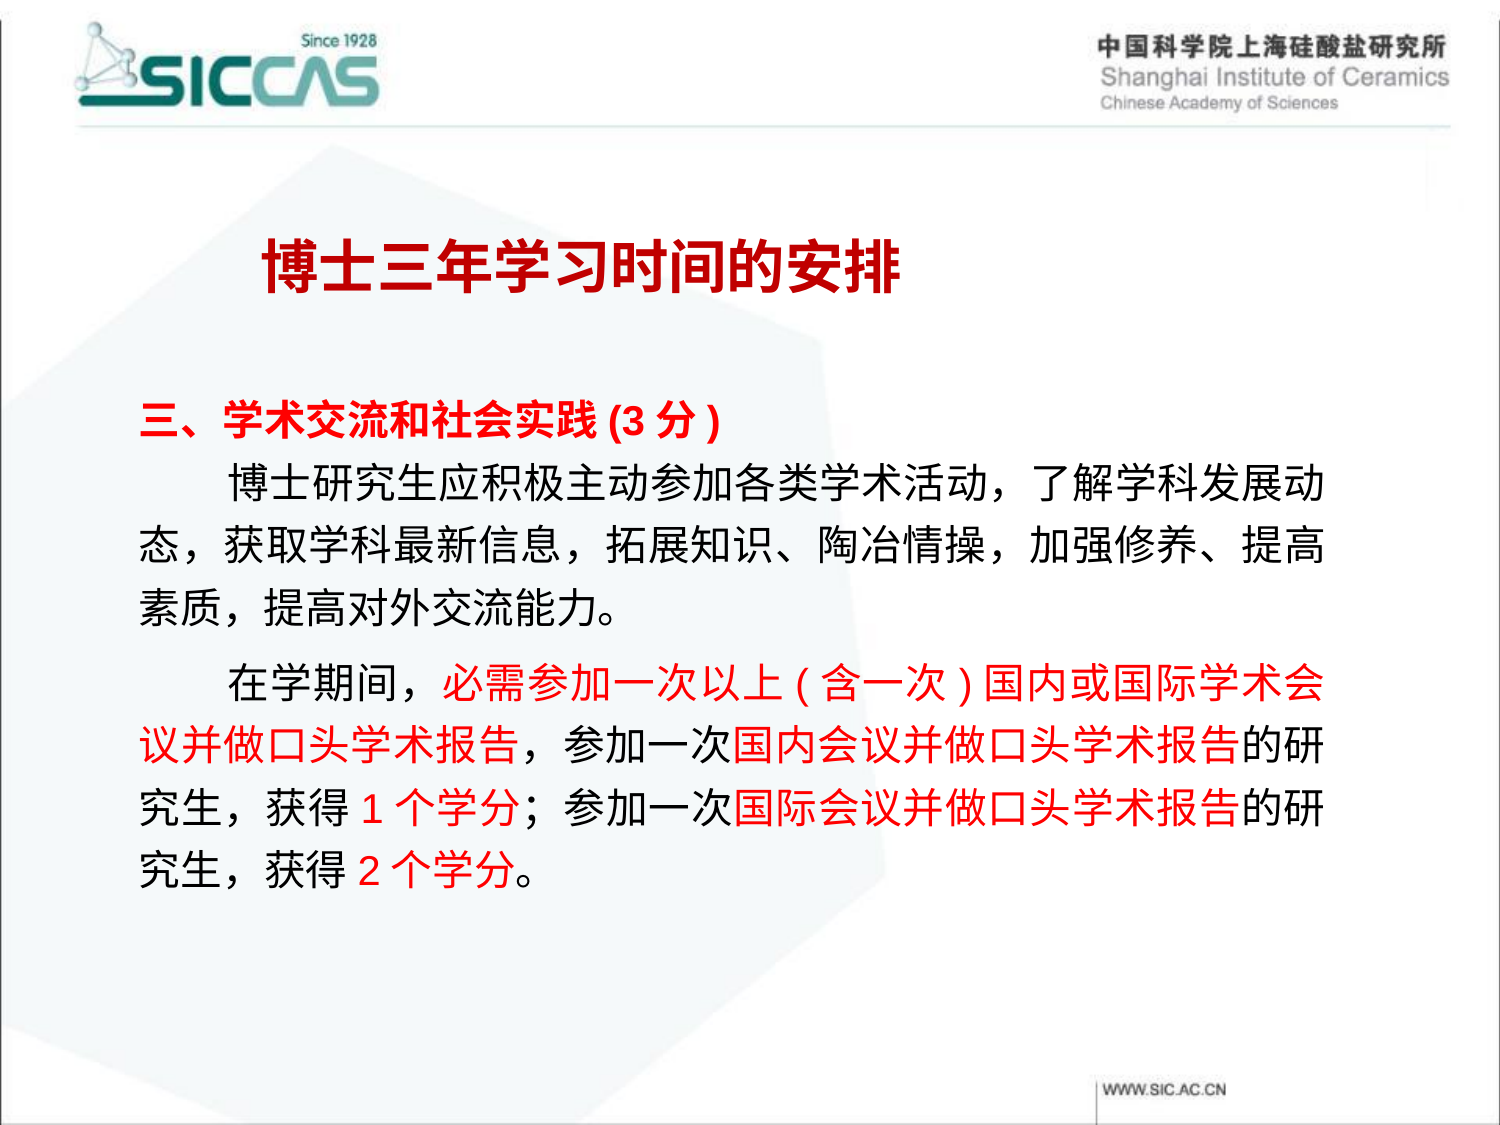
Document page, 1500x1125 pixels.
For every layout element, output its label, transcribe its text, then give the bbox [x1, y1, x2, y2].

text_box 博士三年学习时间的安排 [246, 222, 996, 308]
picture [0, 0, 1500, 1125]
text_box 三、学术交流和社会实践(3分) 博士研究生应积极主动参加各类学术活动，了解学科发展动态，获取学科最新信息，拓展知识、陶冶情操，加强修养、提高素质，提高对外交流能力。 在学期间，必需参加一次以上(含一次)国内或国际学术会议并做口头学术报告，参加一次国内会议并做口头学术报告的研究生，获得1个学分；参加一次国际会议并做口头学术报告的研究生，获得2个学分。 [123, 361, 1341, 902]
